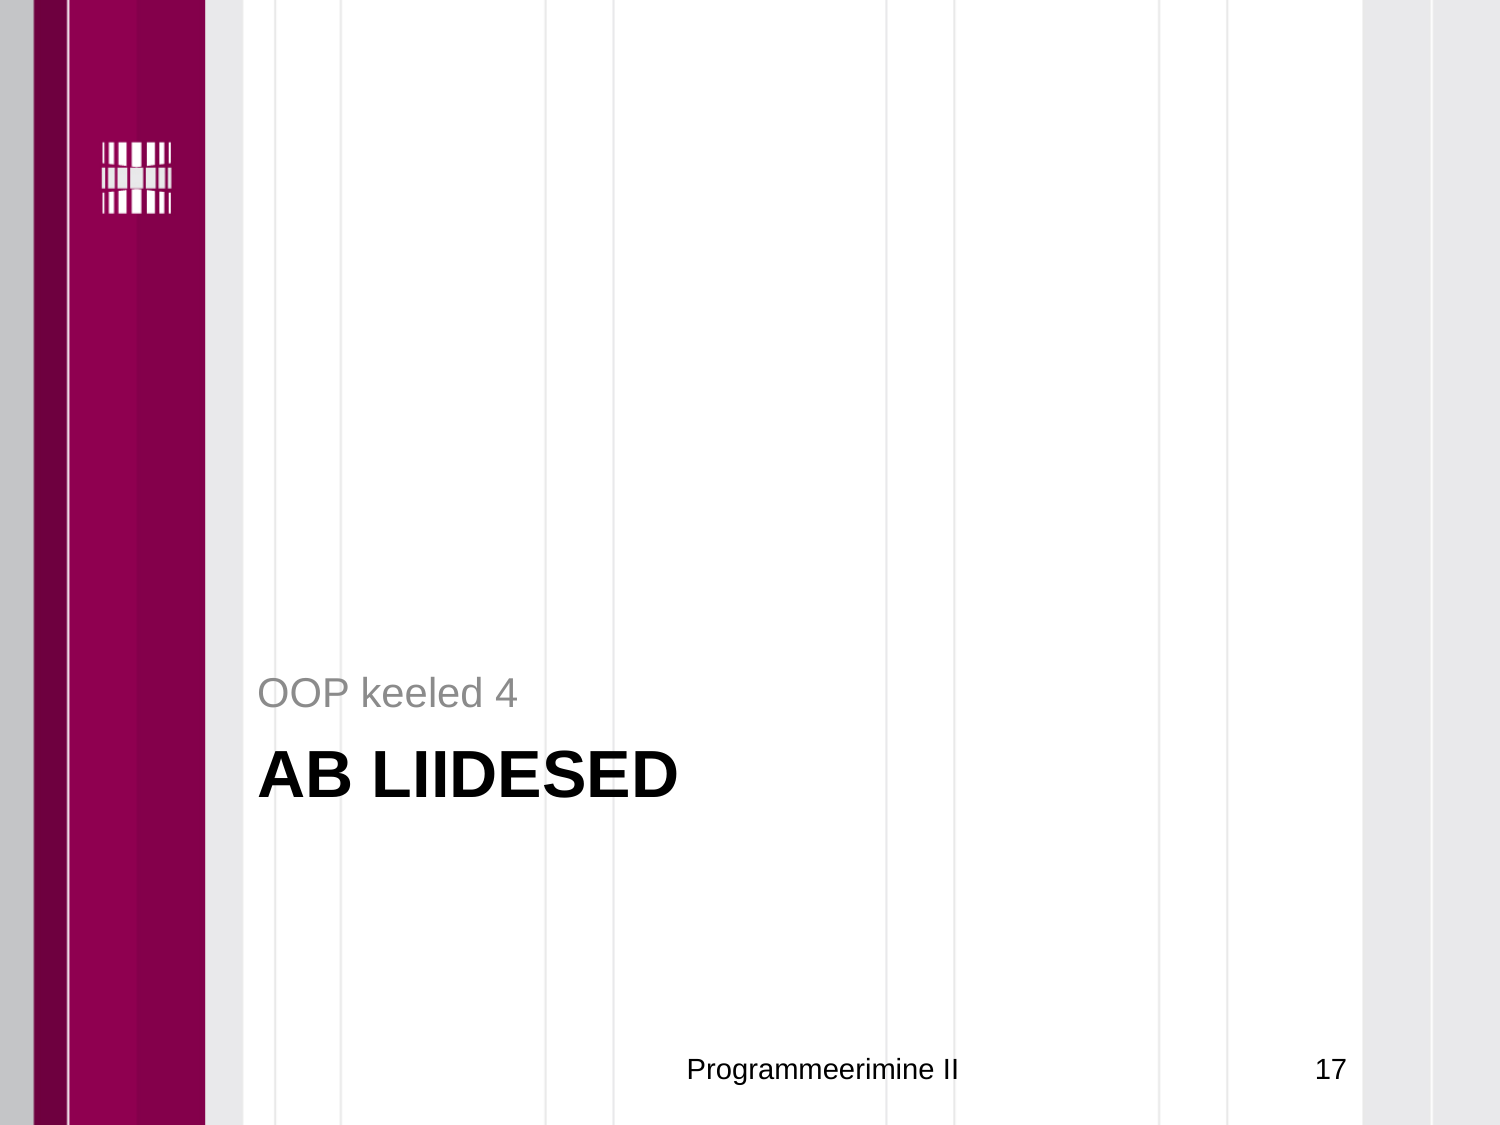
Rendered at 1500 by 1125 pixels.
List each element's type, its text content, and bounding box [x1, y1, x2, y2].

footer Programmeerimine II [430, 1042, 1224, 1103]
picture [0, 0, 1500, 1125]
title AB liidesed [241, 724, 1365, 947]
slide_number 17 [1234, 1042, 1362, 1103]
list OOP keeled 4 [241, 476, 1365, 724]
